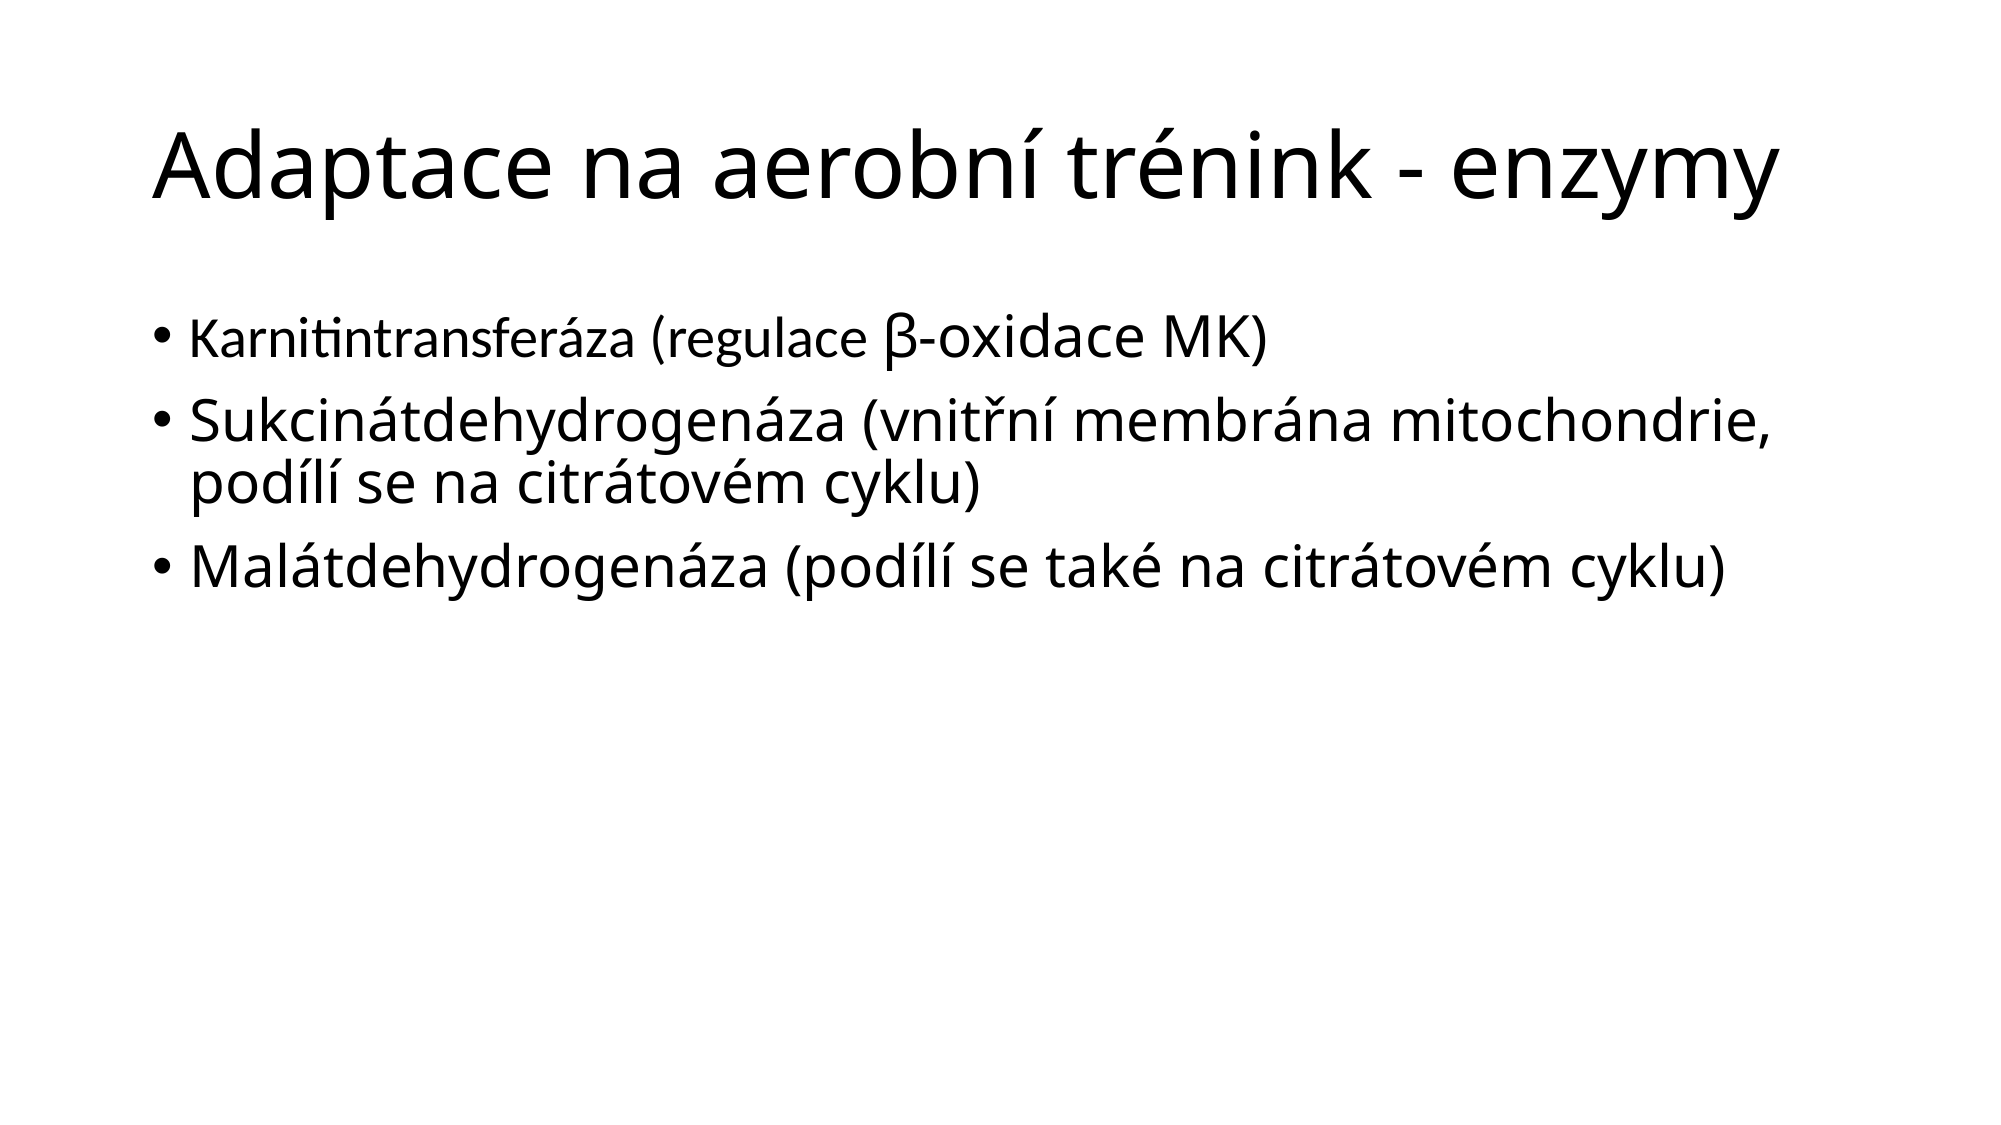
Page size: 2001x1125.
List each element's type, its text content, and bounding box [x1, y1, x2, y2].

list Karnitintransferáza (regulace β-oxidace MK) Sukcinátdehydrogenáza (vnitřní membrána mitochondrie, podílí se na citrátovém cyklu) Malátdehydrogenáza (podílí se také na citrátovém cyklu) [137, 299, 1863, 1014]
title Adaptace na aerobní trénink - enzymy [137, 59, 1863, 278]
